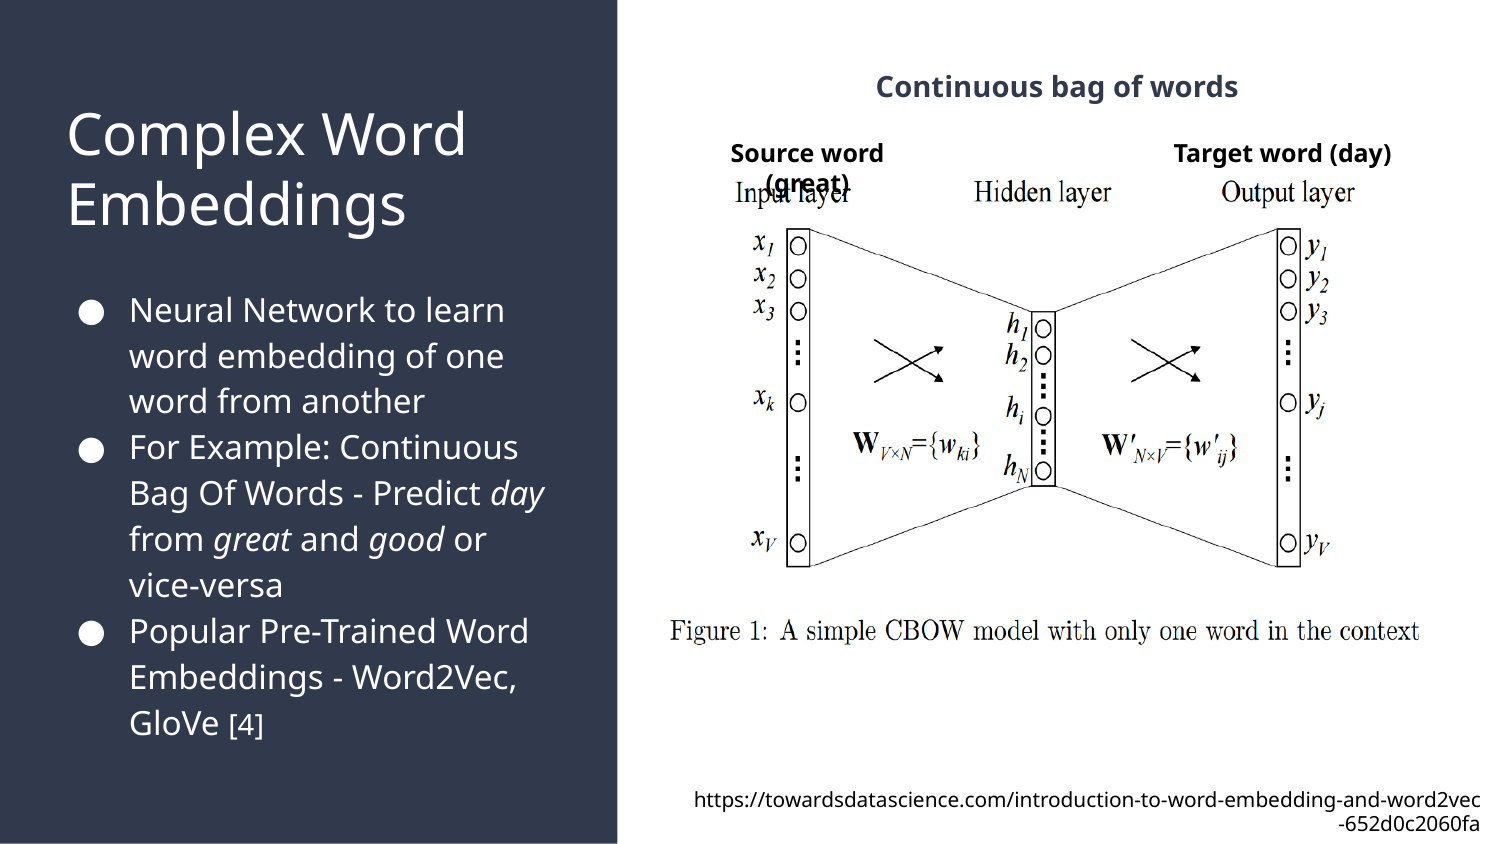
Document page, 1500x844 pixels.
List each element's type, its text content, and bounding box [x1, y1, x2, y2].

list Neural Network to learn word embedding of one word from another For Example: Continuous Bag Of Words - Predict day from great and good or vice-versa Popular Pre-Trained Word Embeddings - Word2Vec, GloVe [4] [38, 267, 565, 770]
title Complex Word Embeddings [51, 82, 565, 267]
text_box Target word (day) [1146, 122, 1419, 155]
picture [631, 156, 1463, 663]
text_box Continuous bag of words [674, 53, 1441, 131]
text_box Source word (great) [671, 122, 944, 155]
text_box https://towardsdatascience.com/introduction-to-word-embedding-and-word2vec -652d0c2060fa [665, 771, 1496, 831]
